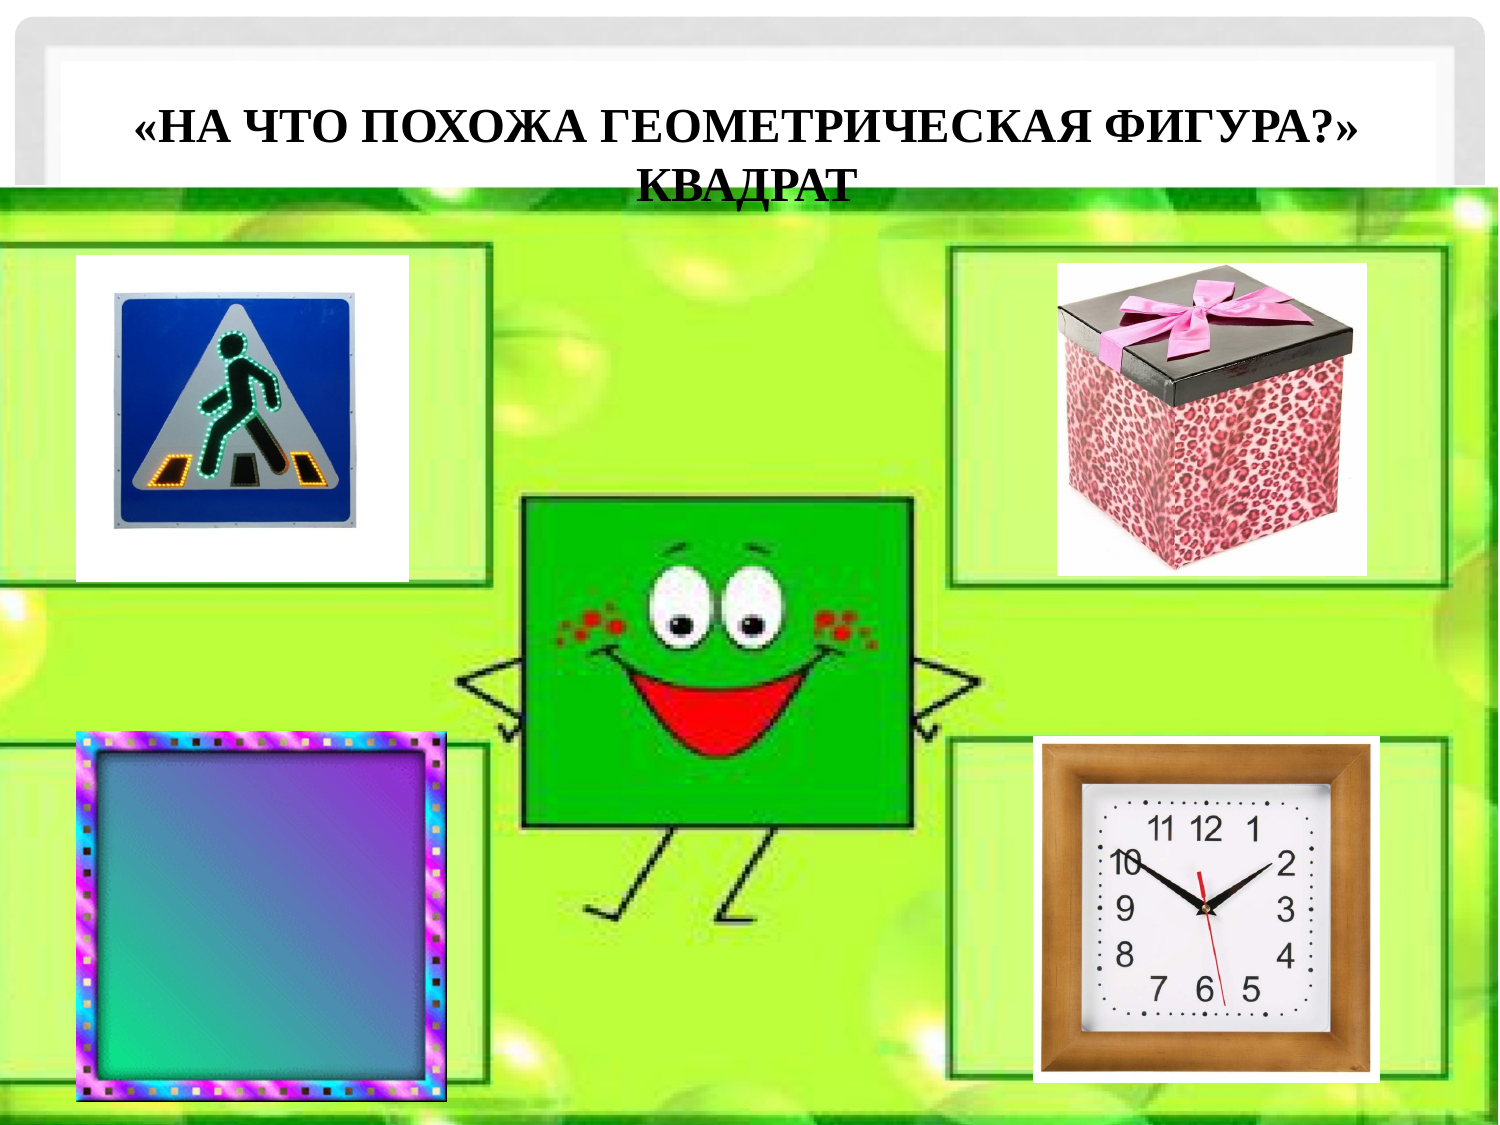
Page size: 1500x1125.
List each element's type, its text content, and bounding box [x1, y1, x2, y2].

title «На что похожа геометрическая фигура?» квадрат [69, 66, 1425, 172]
picture [0, 172, 1499, 1125]
